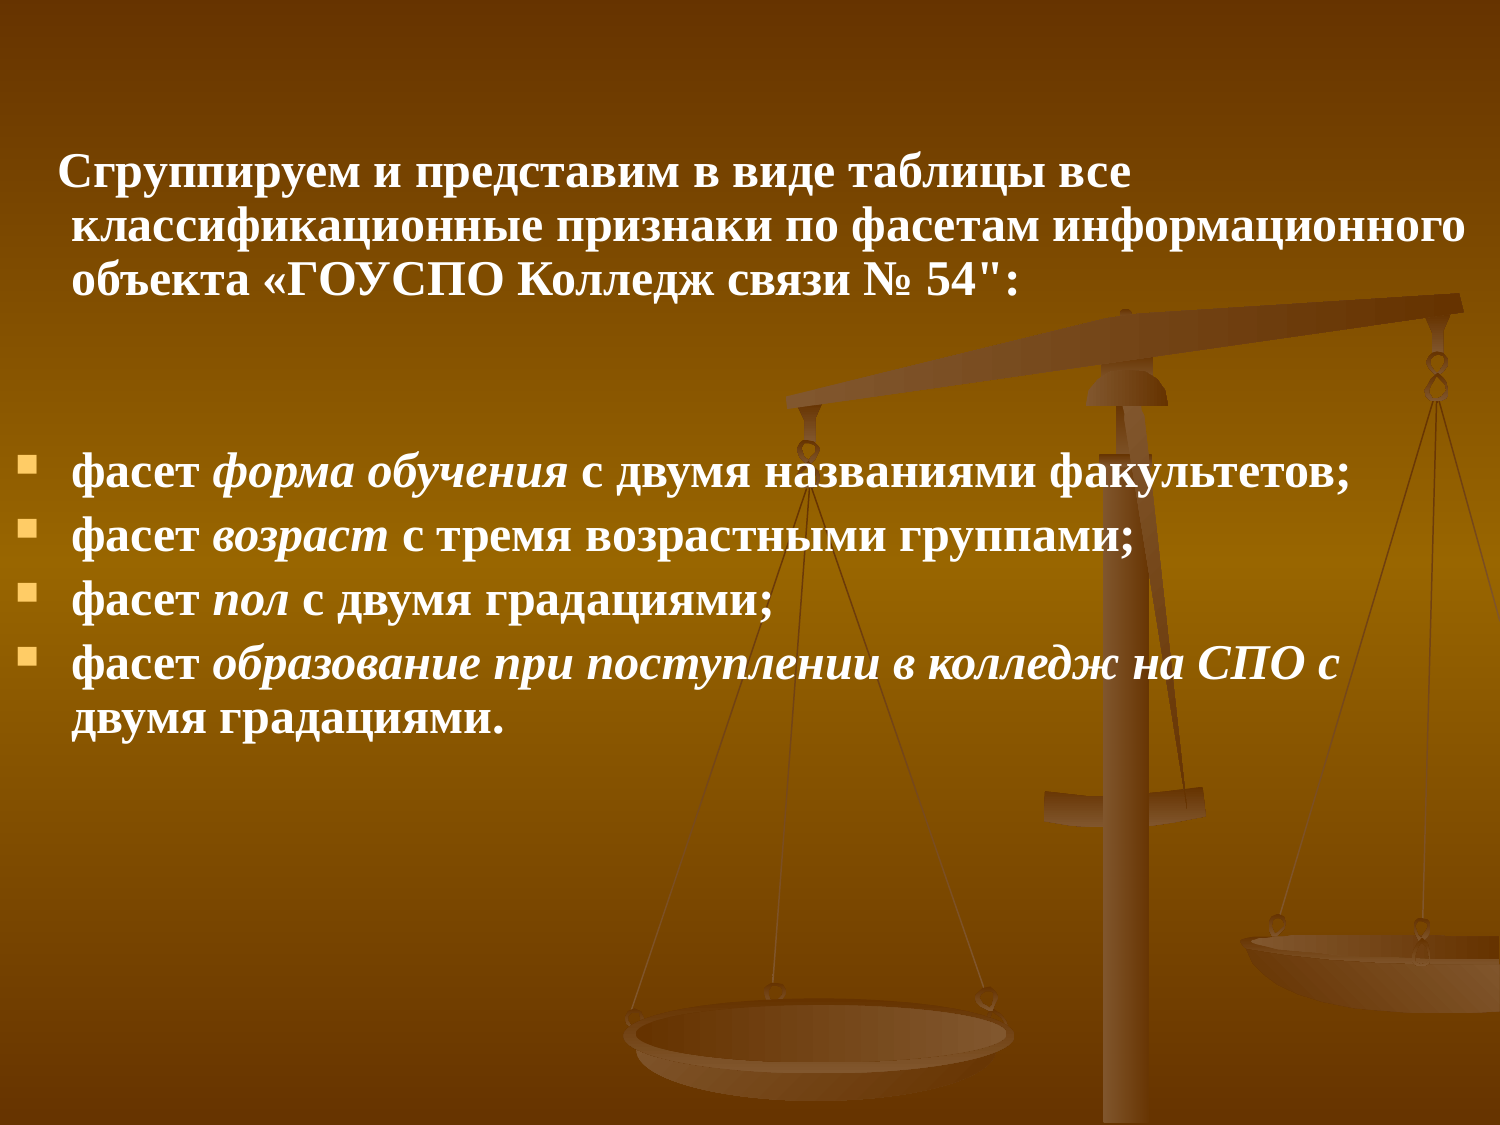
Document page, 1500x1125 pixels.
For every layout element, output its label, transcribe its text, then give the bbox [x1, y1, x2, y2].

list Сгруппируем и представим в виде таблицы все классификационные признаки по фасетам информационного объекта «ГОУСПО Колледж связи № 54": фасет форма обучения с двумя названиями факультетов; фасет возраст с тремя возрастными группами; фасет пол с двумя градациями; фасет образование при поступлении в колледж на СПО с двумя градациями. [0, 136, 1500, 880]
